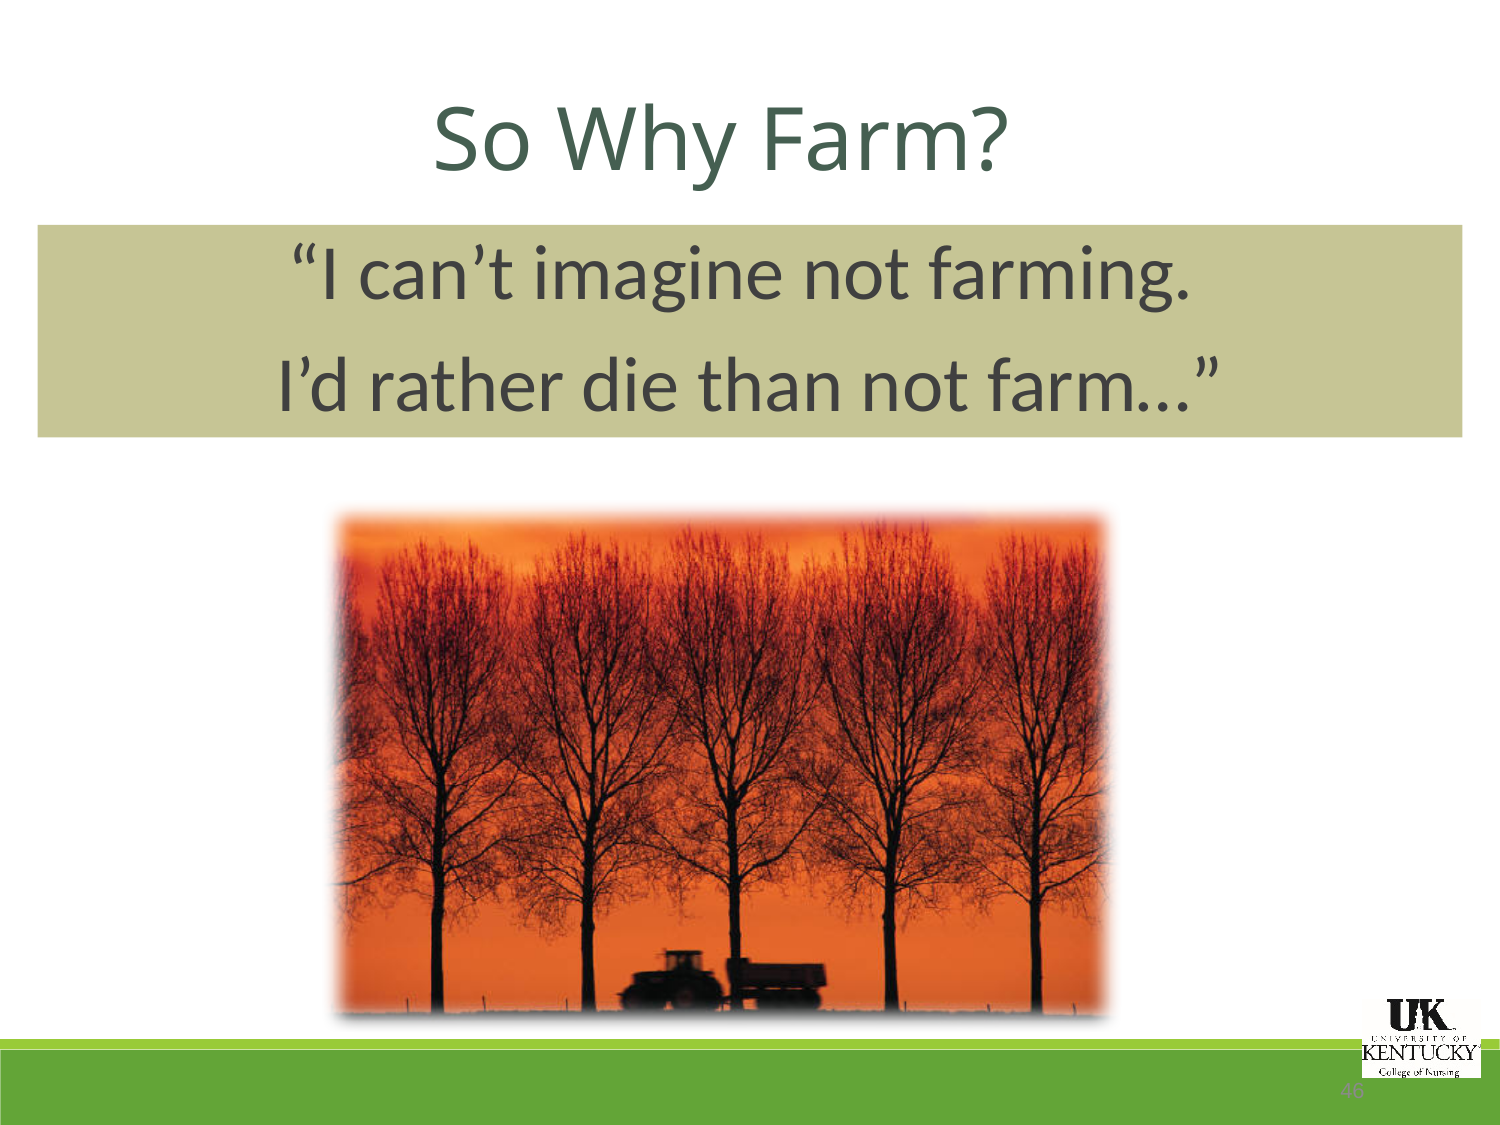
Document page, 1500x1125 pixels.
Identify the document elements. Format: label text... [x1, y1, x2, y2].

picture [1361, 999, 1482, 1079]
text_box So Why Farm? [187, 75, 1256, 200]
slide_number 46 [1218, 1059, 1380, 1120]
subtitle “I can’t imagine not farming. I’d rather die than not farm…” [37, 224, 1463, 438]
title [321, 499, 1123, 1033]
